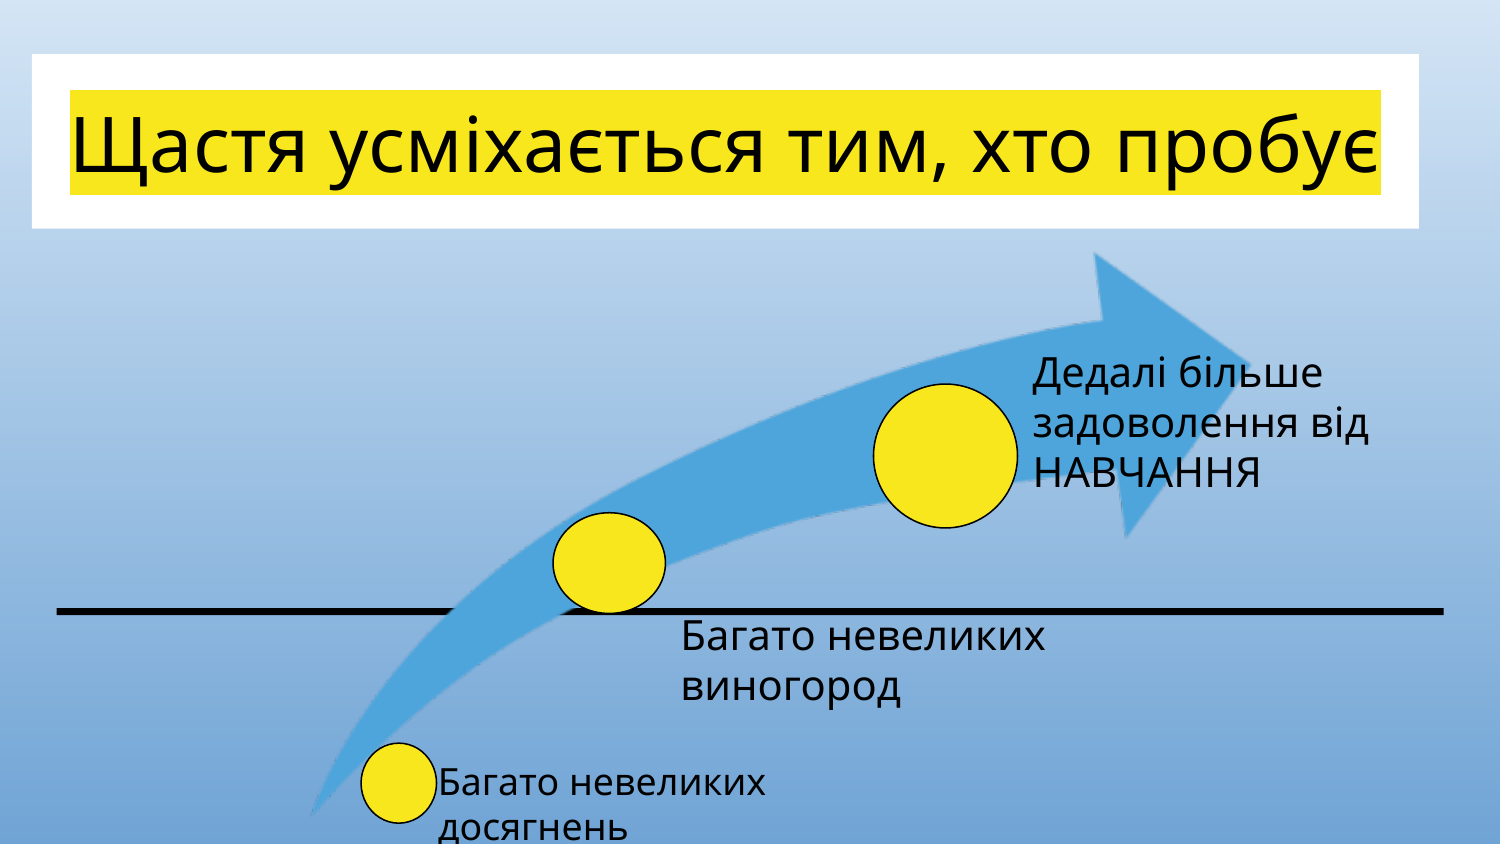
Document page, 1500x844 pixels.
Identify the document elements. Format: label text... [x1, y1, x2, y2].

text_box Дедалі більше задоволення від НАВЧАННЯ [1345, 331, 1459, 512]
title Щастя усміхається тим, хто пробує [31, 54, 1419, 229]
picture [292, 111, 1341, 844]
